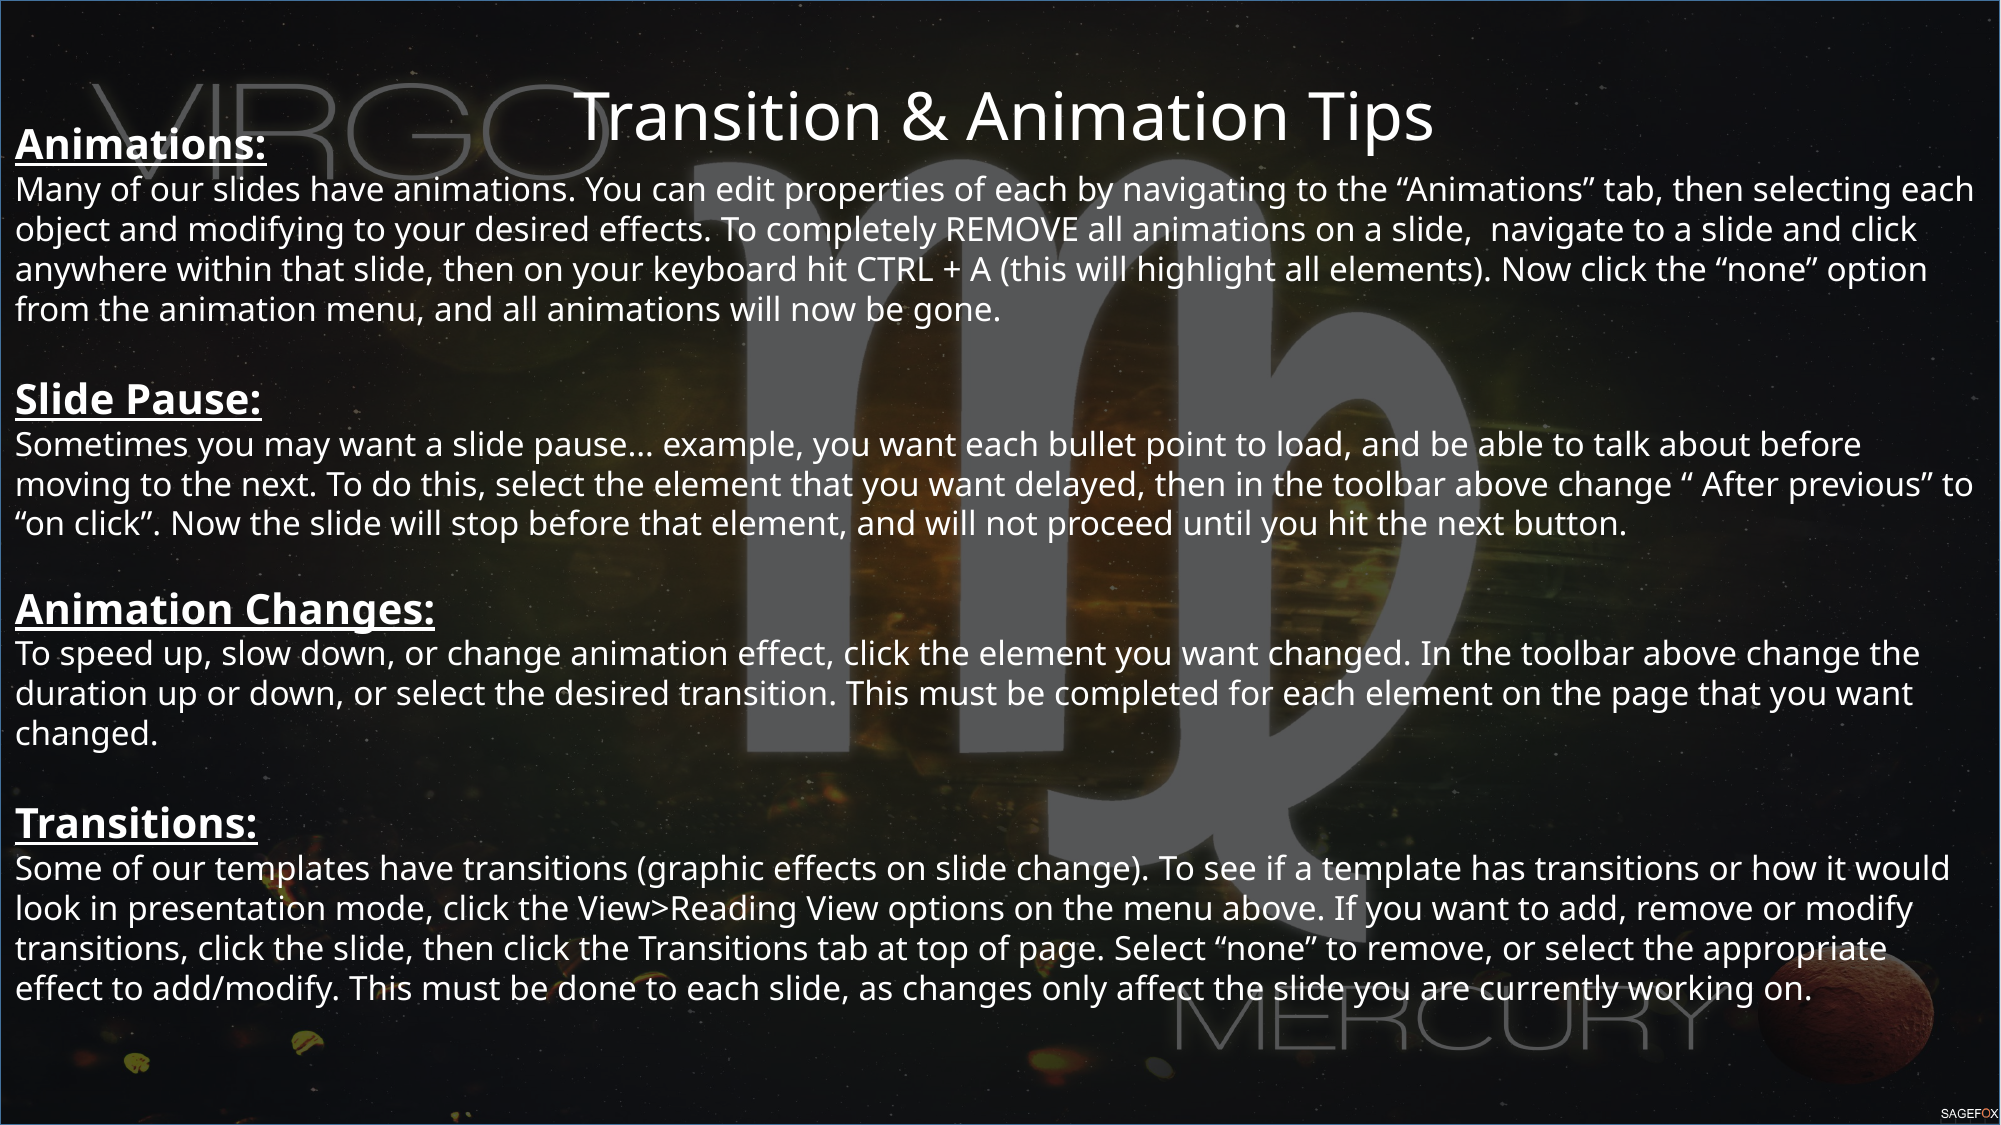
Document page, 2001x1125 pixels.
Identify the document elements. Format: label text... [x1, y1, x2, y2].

title Transition & Animation Tips [477, 59, 1532, 177]
text_box Animations: Many of our slides have animations. You can edit properties of each by navigating to the “Animations” tab, then selecting each object and modifying to your desired effects. To completely REMOVE all animations on a slide, navigate to a slide and click anywhere within that slide, then on your keyboard hit CTRL + A (this will highlight all elements). Now click the “none” option from the animation menu, and all animations will now be gone. Slide Pause: Sometimes you may want a slide pause… example, you want each bullet point to load, and be able to talk about before moving to the next. To do this, select the element that you want delayed, then in the toolbar above change “ After previous” to “on click”. Now the slide will stop before that element, and will not proceed until you hit the next button. Animation Changes: To speed up, slow down, or change animation effect, click the element you want changed. In the toolbar above change the duration up or down, or select the desired transition. This must be completed for each element on the page that you want changed. Transitions: Some of our templates have transitions (graphic effects on slide change). To see if a template has transitions or how it would look in presentation mode, click the View>Reading View options on the menu above. If you want to add, remove or modify transitions, click the slide, then click the Transitions tab at top of page. Select “none” to remove, or select the appropriate effect to add/modify. This must be done to each slide, as changes only affect the slide you are currently working on. [0, 0, 2000, 1125]
